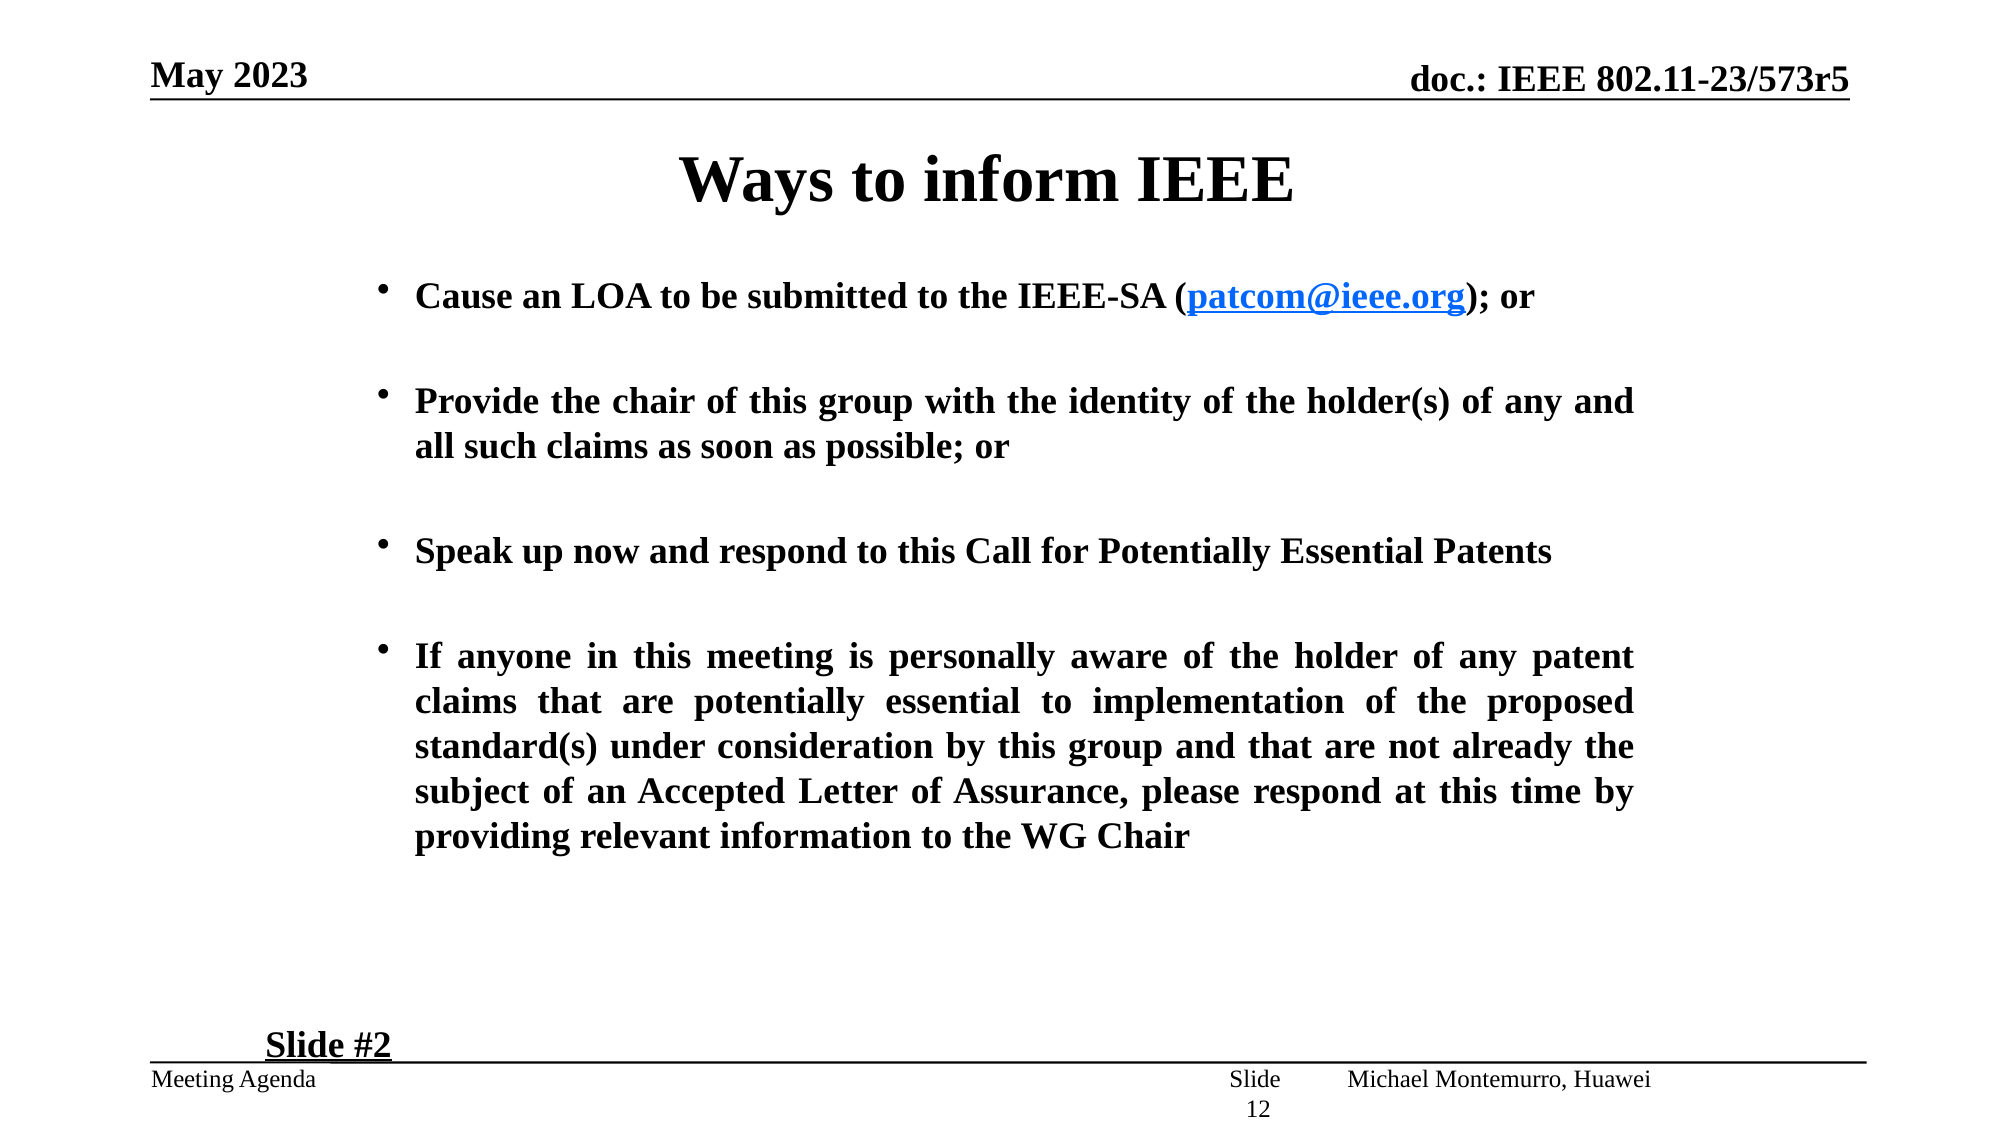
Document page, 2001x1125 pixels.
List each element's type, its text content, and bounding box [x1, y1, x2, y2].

text_box Cause an LOA to be submitted to the IEEE-SA (patcom@ieee.org); or Provide the chair of this group with the identity of the holder(s) of any and all such claims as soon as possible; or Speak up now and respond to this Call for Potentially Essential Patents If anyone in this meeting is personally aware of the holder of any patent claims that are potentially essential to implementation of the proposed standard(s) under consideration by this group and that are not already the subject of an Accepted Letter of Assurance, please respond at this time by providing relevant information to the WG Chair [362, 246, 1650, 1100]
text_box Slide #2 [250, 1012, 407, 1073]
text_box Ways to inform IEEE [337, 87, 1638, 263]
text_box [337, 37, 1688, 163]
footer Michael Montemurro, Huawei [1249, 1061, 1652, 1093]
